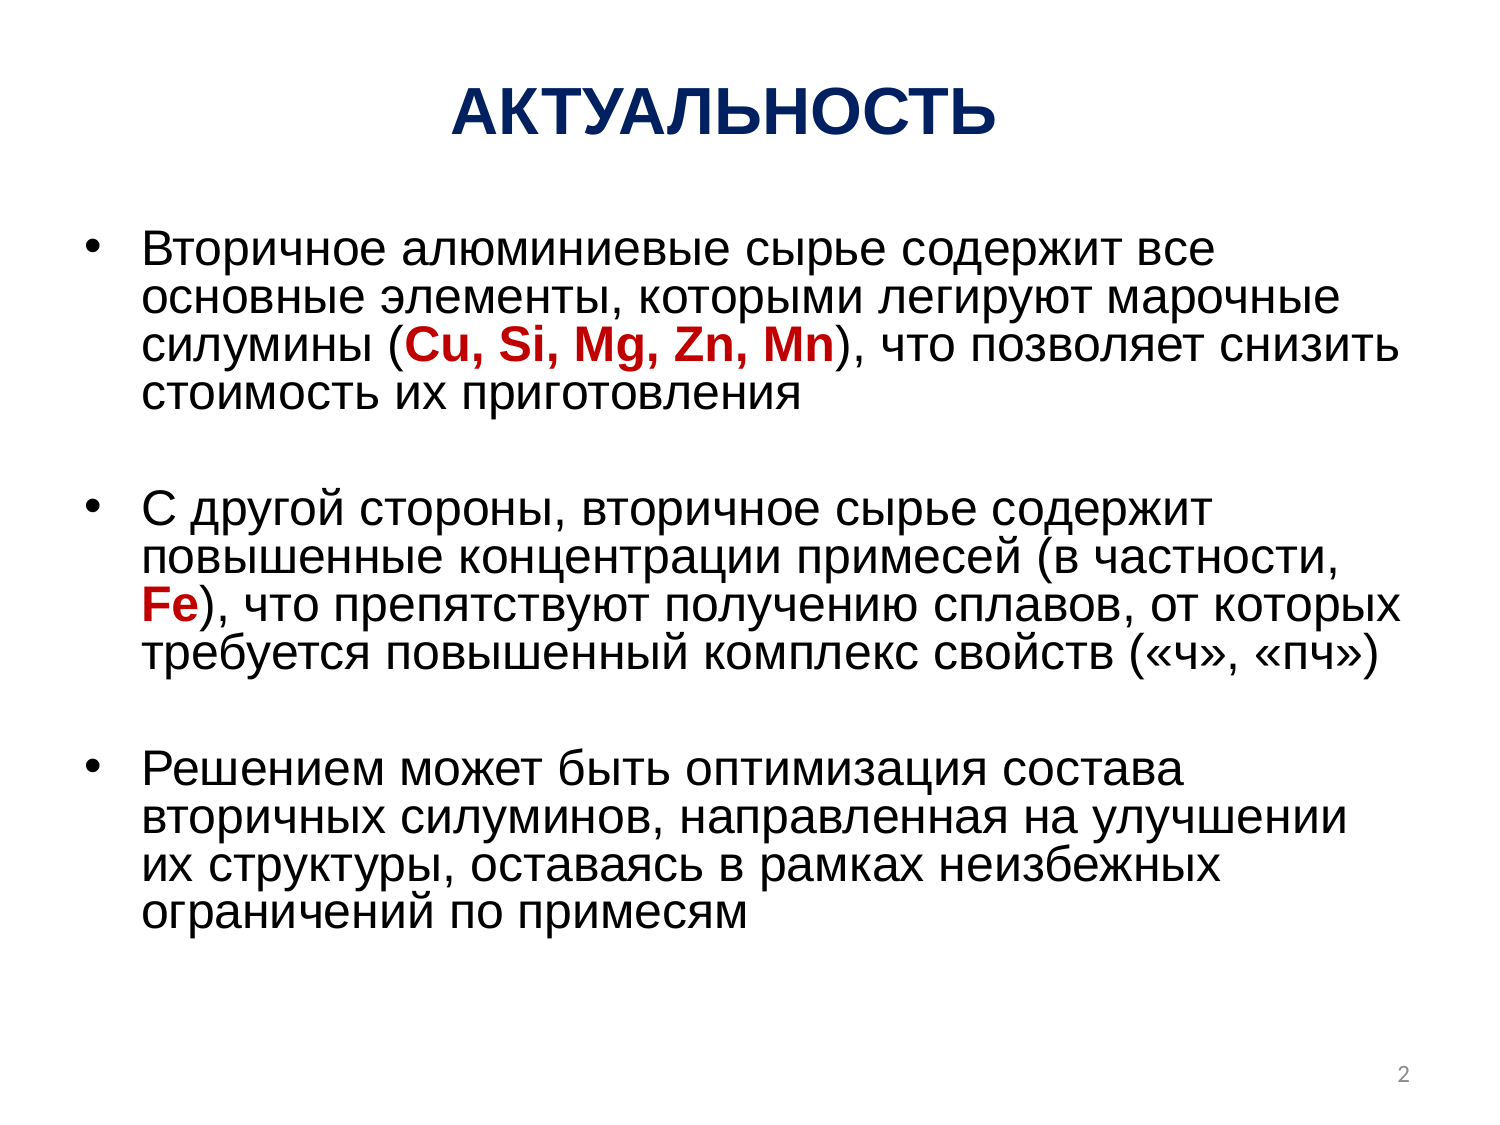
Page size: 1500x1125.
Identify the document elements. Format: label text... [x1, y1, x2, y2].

title АКТУАЛЬНОСТЬ [53, 54, 1414, 161]
slide_number 2 [1074, 1042, 1425, 1103]
list Вторичное алюминиевые сырье содержит все основные элементы, которыми легируют марочные силумины (Cu, Si, Mg, Zn, Mn), что позволяет снизить стоимость их приготовления С другой стороны, вторичное сырье содержит повышенные концентрации примесей (в частности, Fe), что препятствуют получению сплавов, от которых требуется повышенный комплекс свойств («ч», «пч») Решением может быть оптимизация состава вторичных силуминов, направленная на улучшении их структуры, оставаясь в рамках неизбежных ограничений по примесям [69, 219, 1431, 1012]
